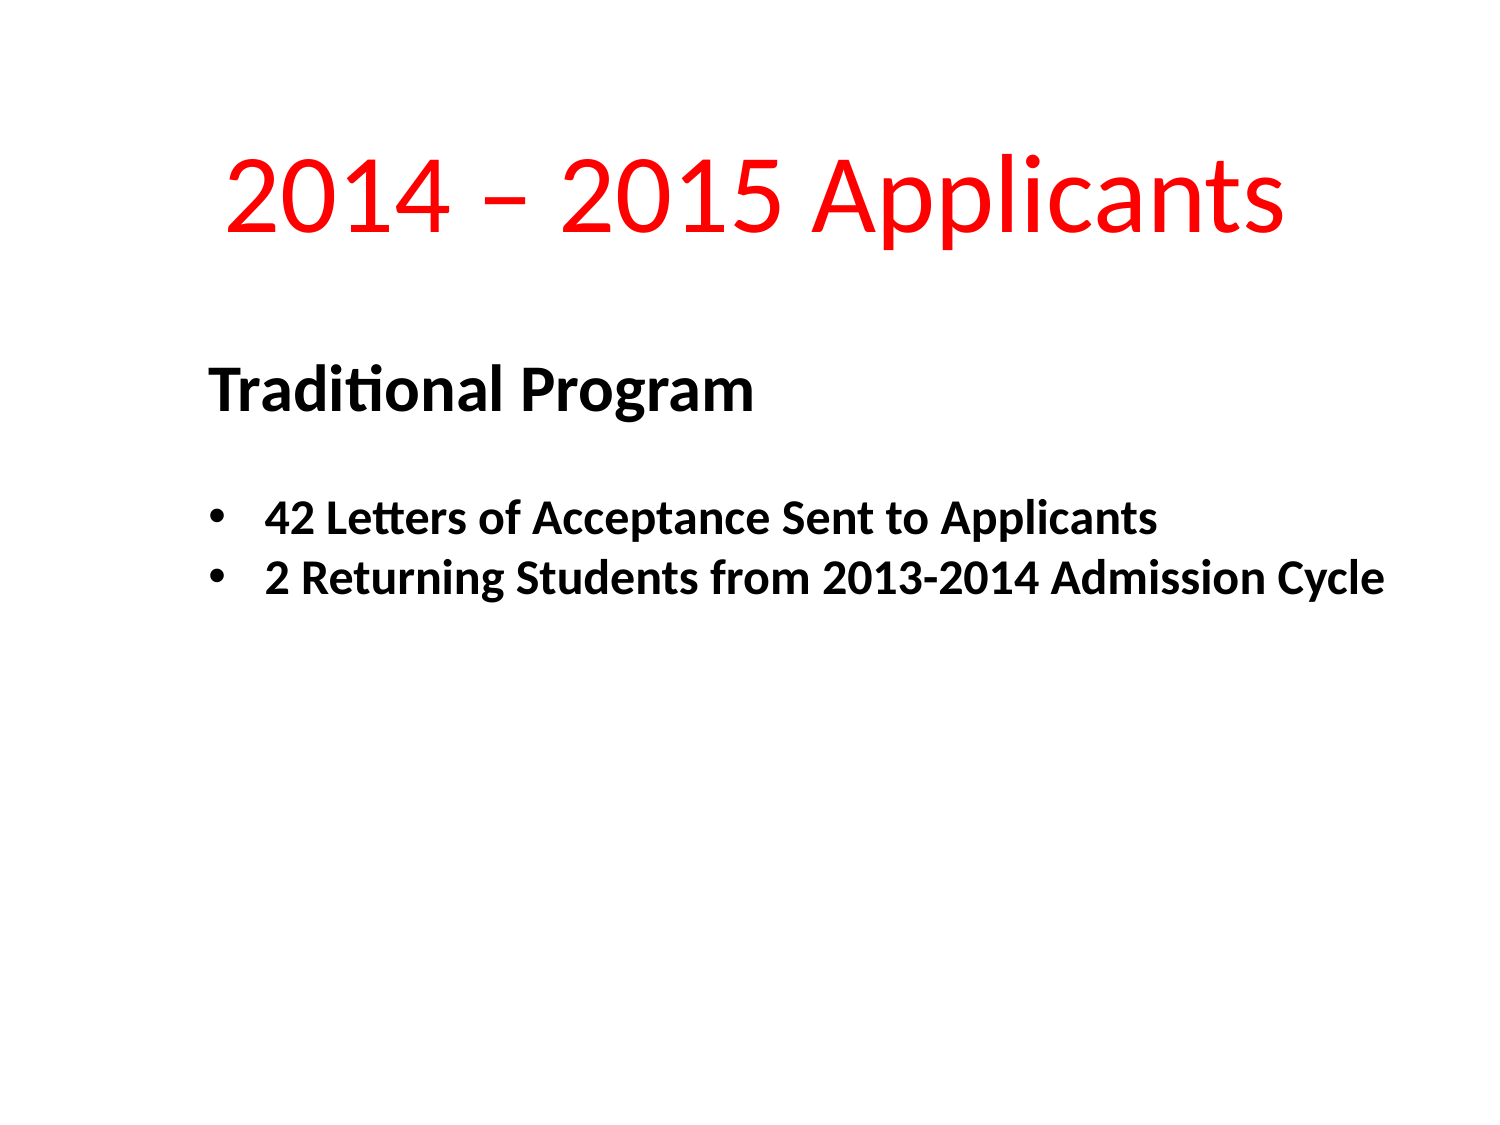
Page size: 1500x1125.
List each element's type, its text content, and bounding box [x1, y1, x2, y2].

text_box 2014 – 2015 Applicants [209, 112, 1303, 263]
text_box Traditional Program 42 Letters of Acceptance Sent to Applicants 2 Returning Students from 2013-2014 Admission Cycle [193, 337, 1402, 673]
